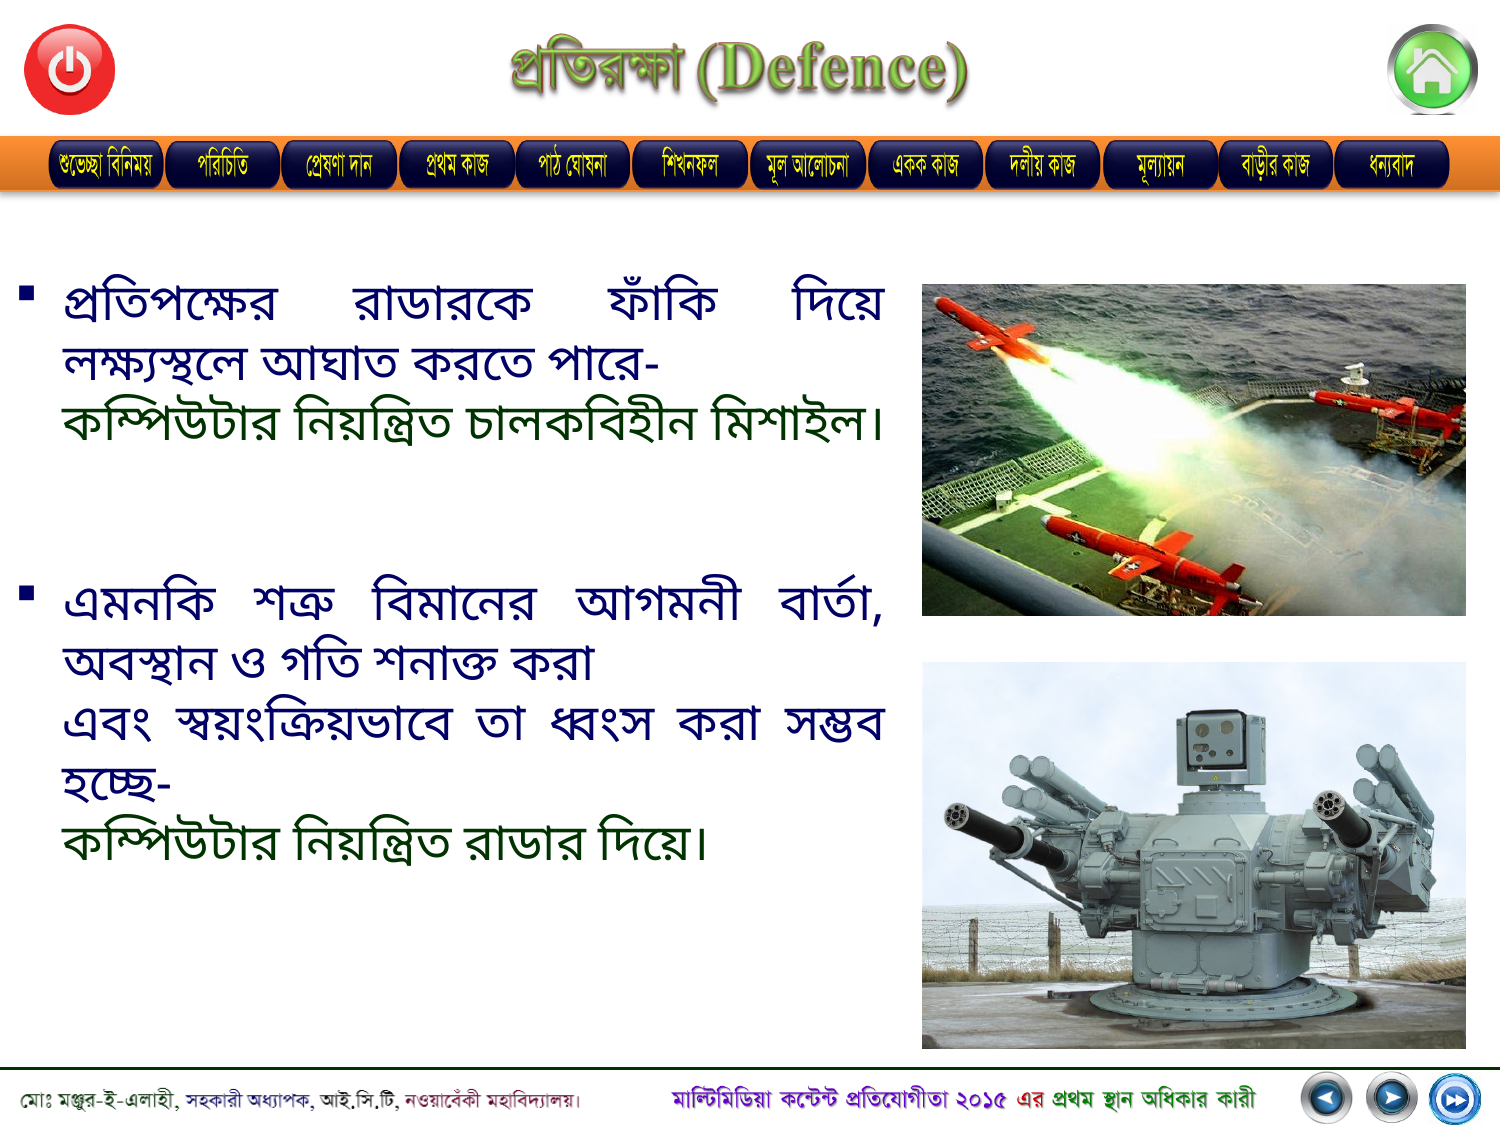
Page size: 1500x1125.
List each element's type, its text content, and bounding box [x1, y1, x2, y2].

picture [1102, 128, 1450, 201]
picture [487, 24, 1006, 113]
picture [1365, 1071, 1418, 1124]
picture [2, 1069, 603, 1125]
picture [657, 1081, 1272, 1116]
picture [24, 24, 115, 115]
picture [1300, 1071, 1353, 1124]
picture [47, 128, 1101, 201]
picture [1428, 1072, 1482, 1125]
picture [1387, 24, 1478, 115]
picture [921, 283, 1466, 616]
picture [921, 662, 1466, 1049]
text_box প্রতিপক্ষের রাডারকে ফাঁকি দিয়ে লক্ষ্যস্থলে আঘাত করতে পারে- কম্পিউটার নিয়ন্ত্রিত চালকবিহীন মিশাইল। এমনকি শত্রু বিমানের আগমনী বার্তা, অবস্থান ও গতি শনাক্ত করা এবং স্বয়ংক্রিয়ভাবে তা ধ্বংস করা সম্ভব হচ্ছে- কম্পিউটার নিয়ন্ত্রিত রাডার দিয়ে। [0, 262, 900, 925]
